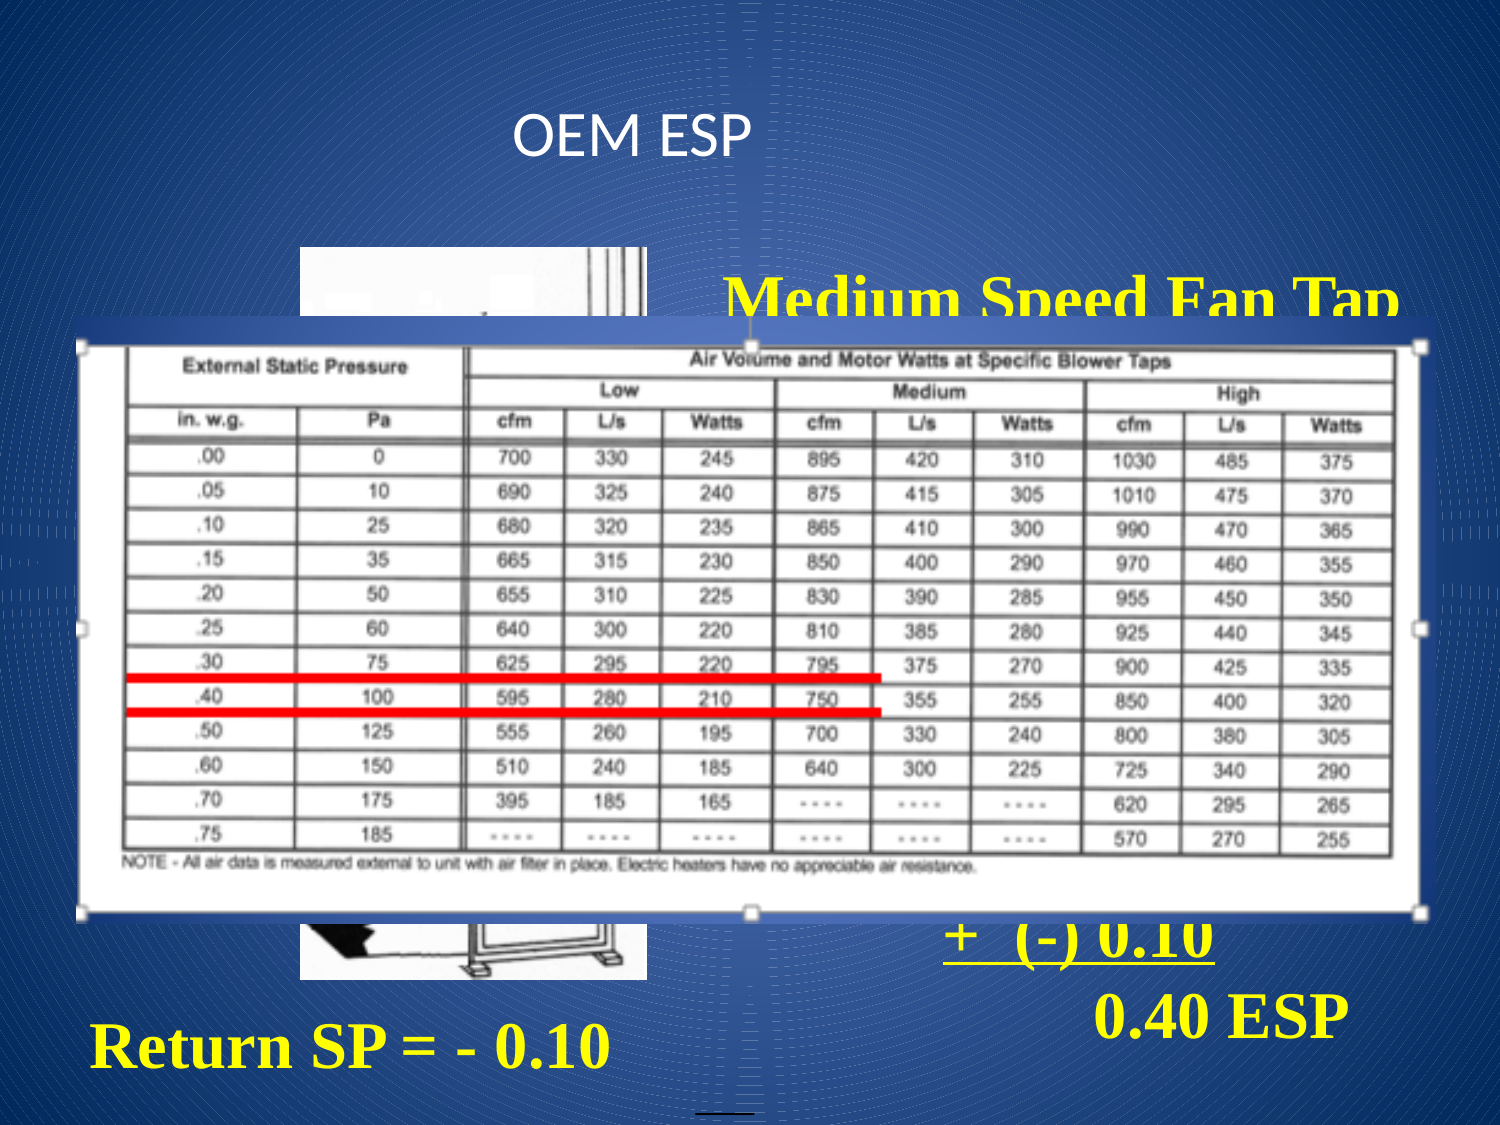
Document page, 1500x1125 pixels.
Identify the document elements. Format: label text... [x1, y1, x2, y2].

text_box Return SP = - 0.10 [75, 994, 664, 1089]
text_box OEM ESP [449, 4, 907, 243]
text_box ____ [680, 1074, 770, 1125]
text_box (+) 0.30 + (-) 0.10 [928, 932, 1239, 979]
picture [76, 247, 1437, 980]
text_box 0.40 ESP [1062, 964, 1460, 1060]
text_box Medium Speed Fan Tap [707, 247, 1418, 314]
